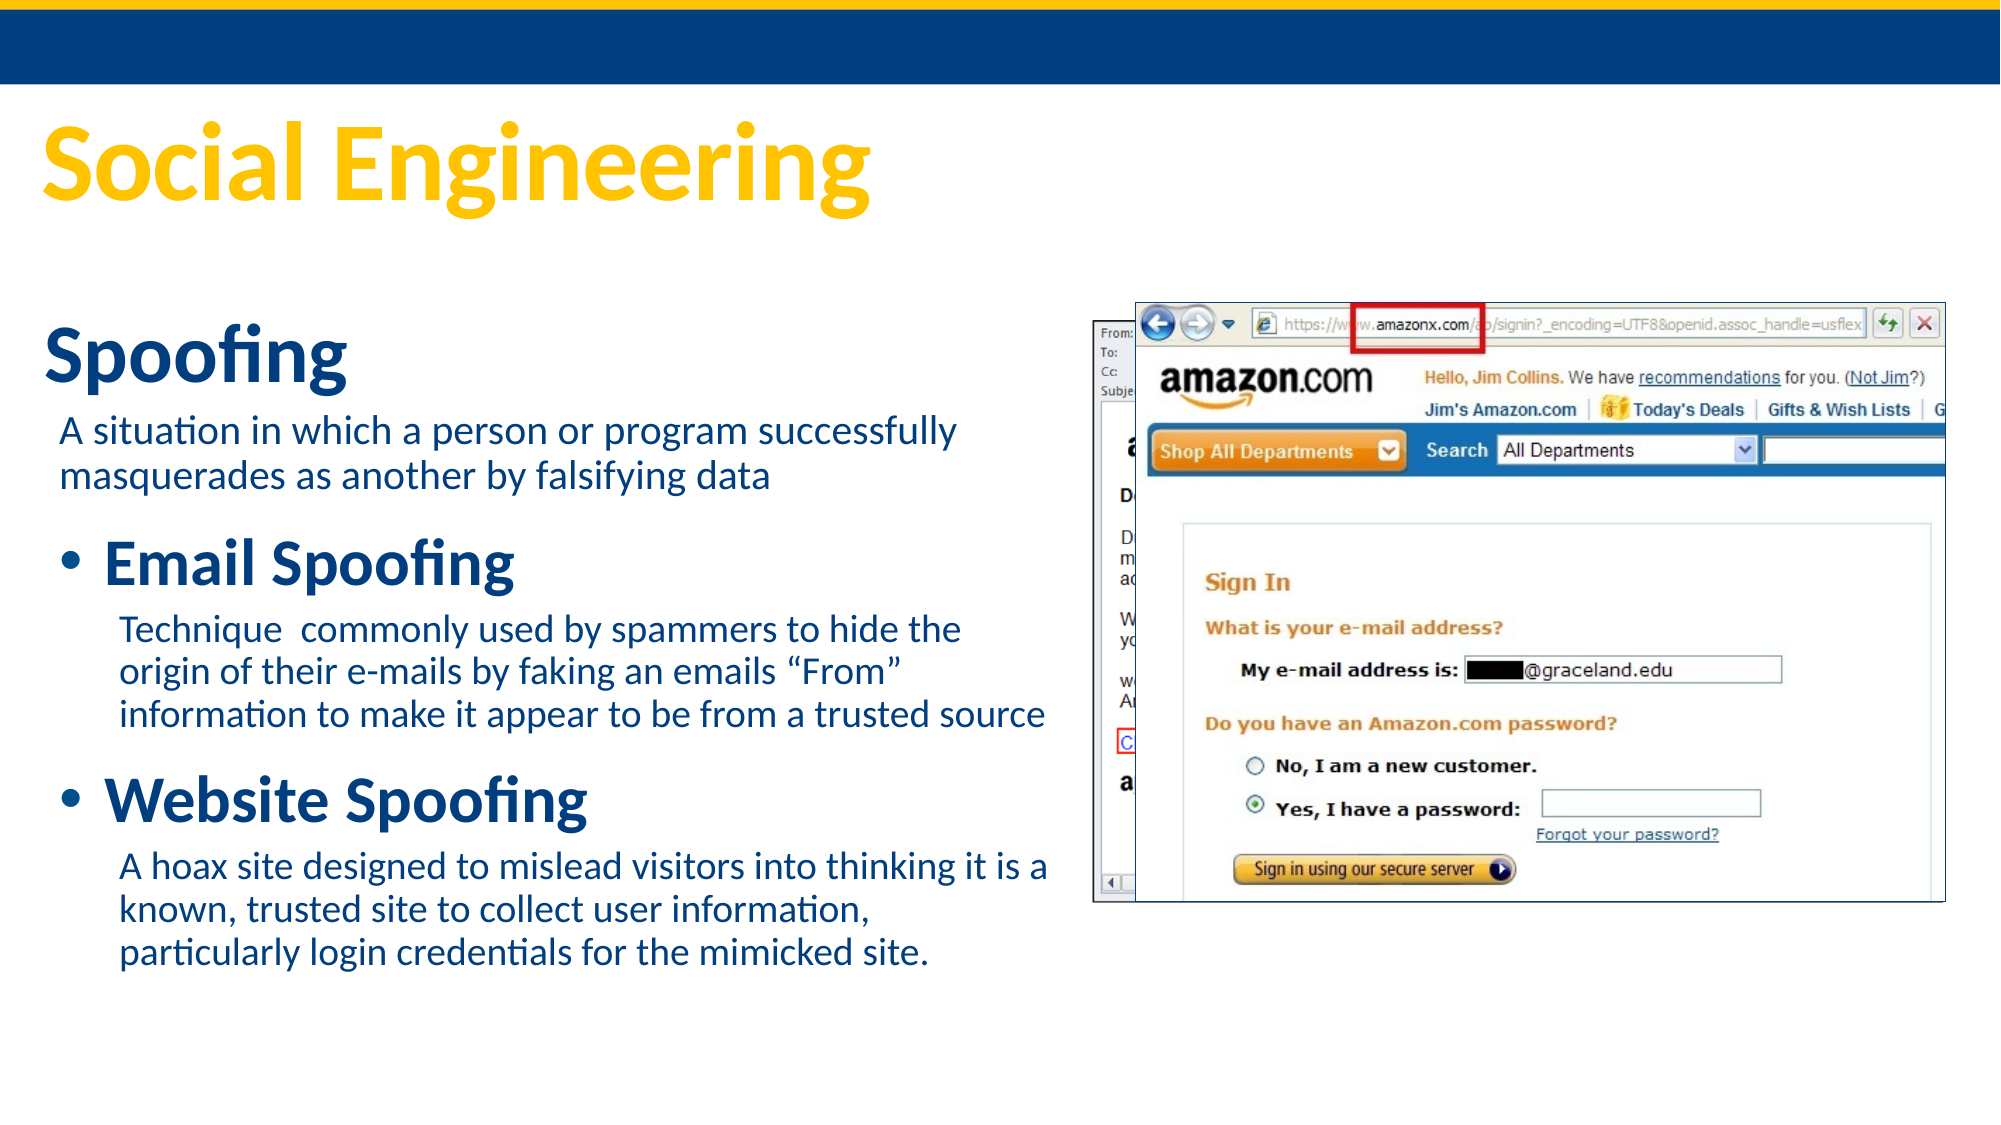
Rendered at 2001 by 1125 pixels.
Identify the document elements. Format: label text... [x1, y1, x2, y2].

picture [1091, 302, 1946, 903]
title Social Engineering [26, 47, 1830, 285]
list Spoofing A situation in which a person or program successfully masquerades as another by falsifying data Email Spoofing Technique commonly used by spammers to hide the origin of their e-mails by faking an emails “From” information to make it appear to be from a trusted source Website Spoofing A hoax site designed to mislead visitors into thinking it is a known, trusted site to collect user information, particularly login credentials for the mimicked site. [26, 302, 1054, 1099]
